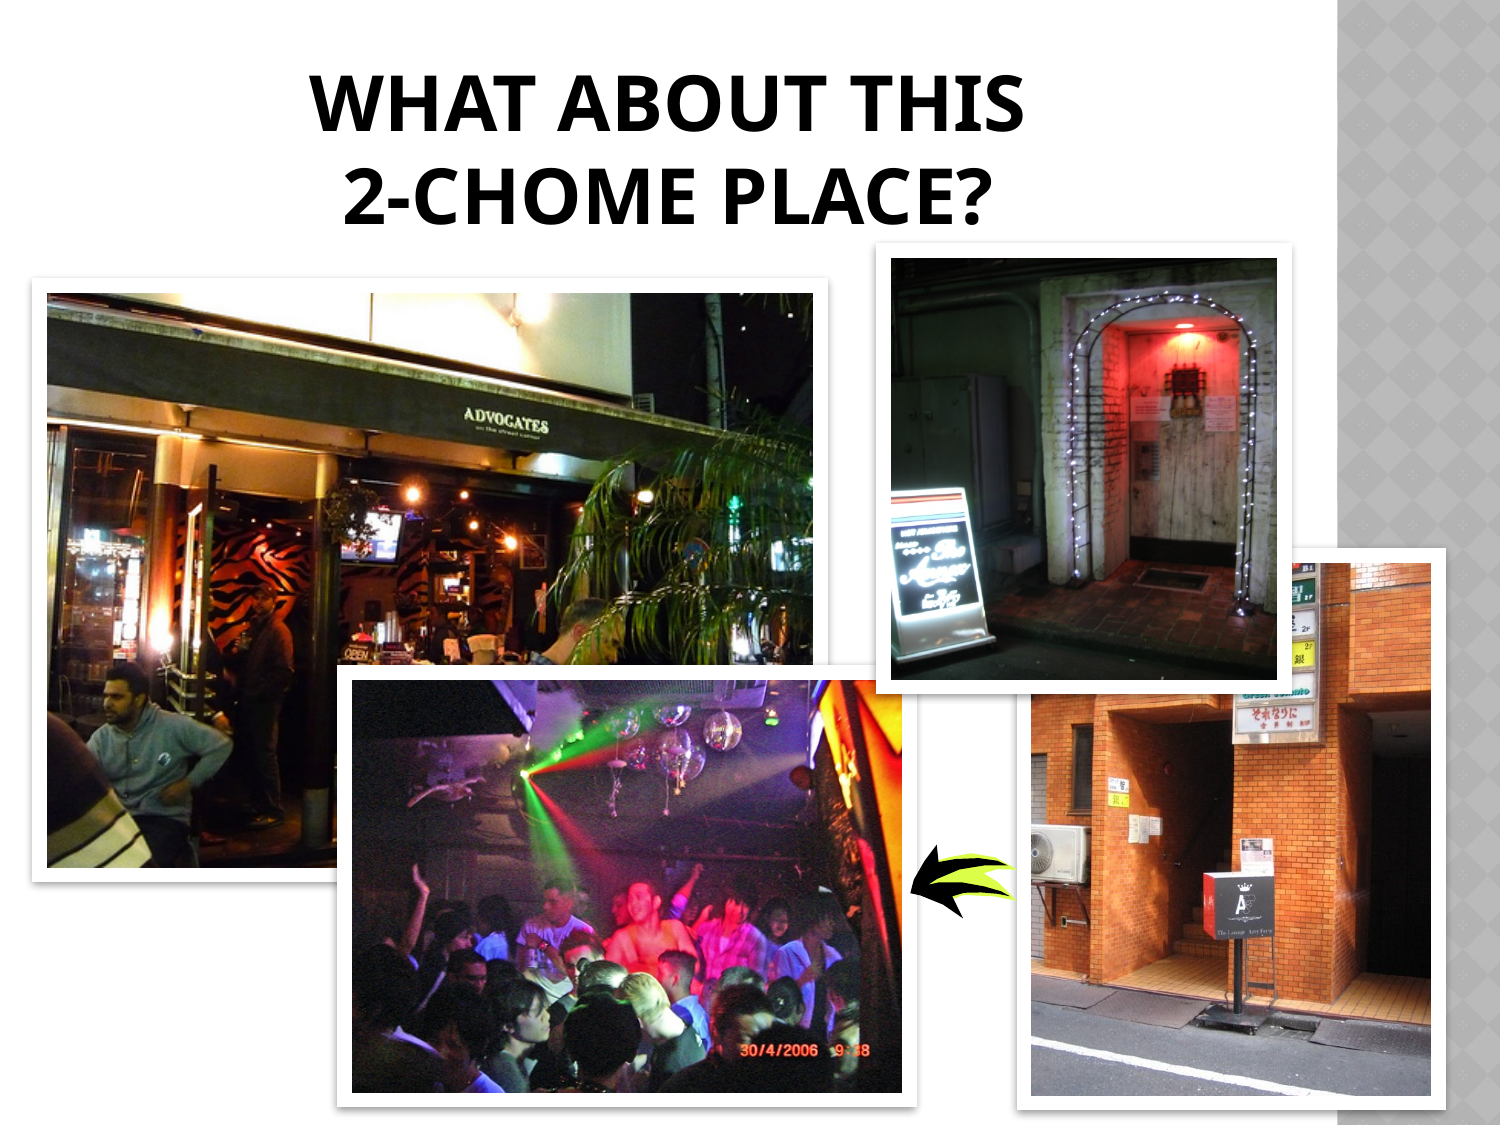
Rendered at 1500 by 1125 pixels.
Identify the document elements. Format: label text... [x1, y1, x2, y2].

picture [1030, 562, 1432, 1097]
picture [351, 679, 903, 1094]
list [46, 292, 814, 868]
picture [890, 257, 1278, 681]
picture [918, 841, 1018, 929]
title What about this 2-chome place? [75, 52, 1263, 241]
